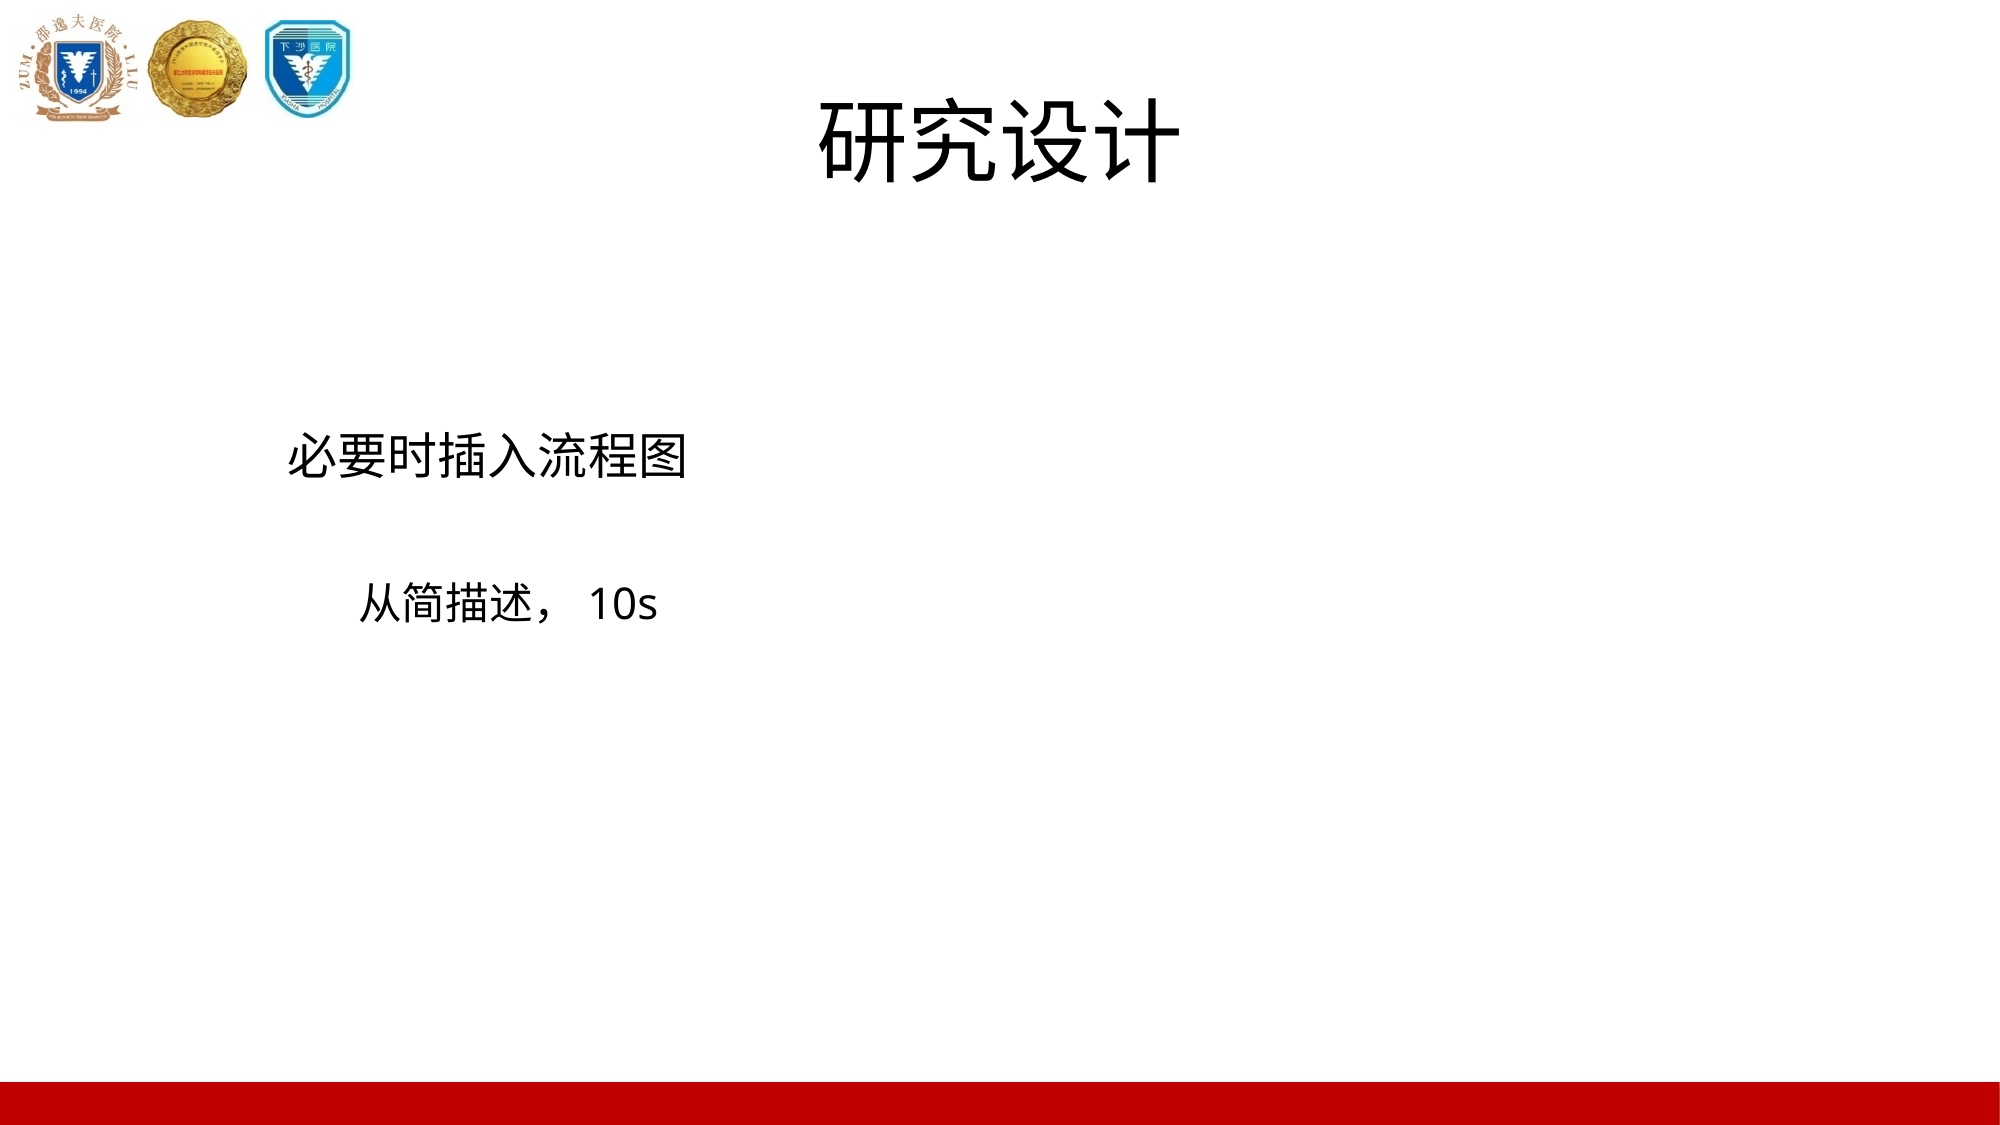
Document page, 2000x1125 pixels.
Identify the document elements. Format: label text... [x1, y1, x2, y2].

picture [265, 20, 354, 45]
text_box 必要时插入流程图 [273, 416, 703, 492]
picture [146, 18, 249, 45]
title 研究设计 [99, 45, 1900, 233]
text_box 从简描述，10s [343, 567, 673, 636]
picture [15, 11, 138, 125]
